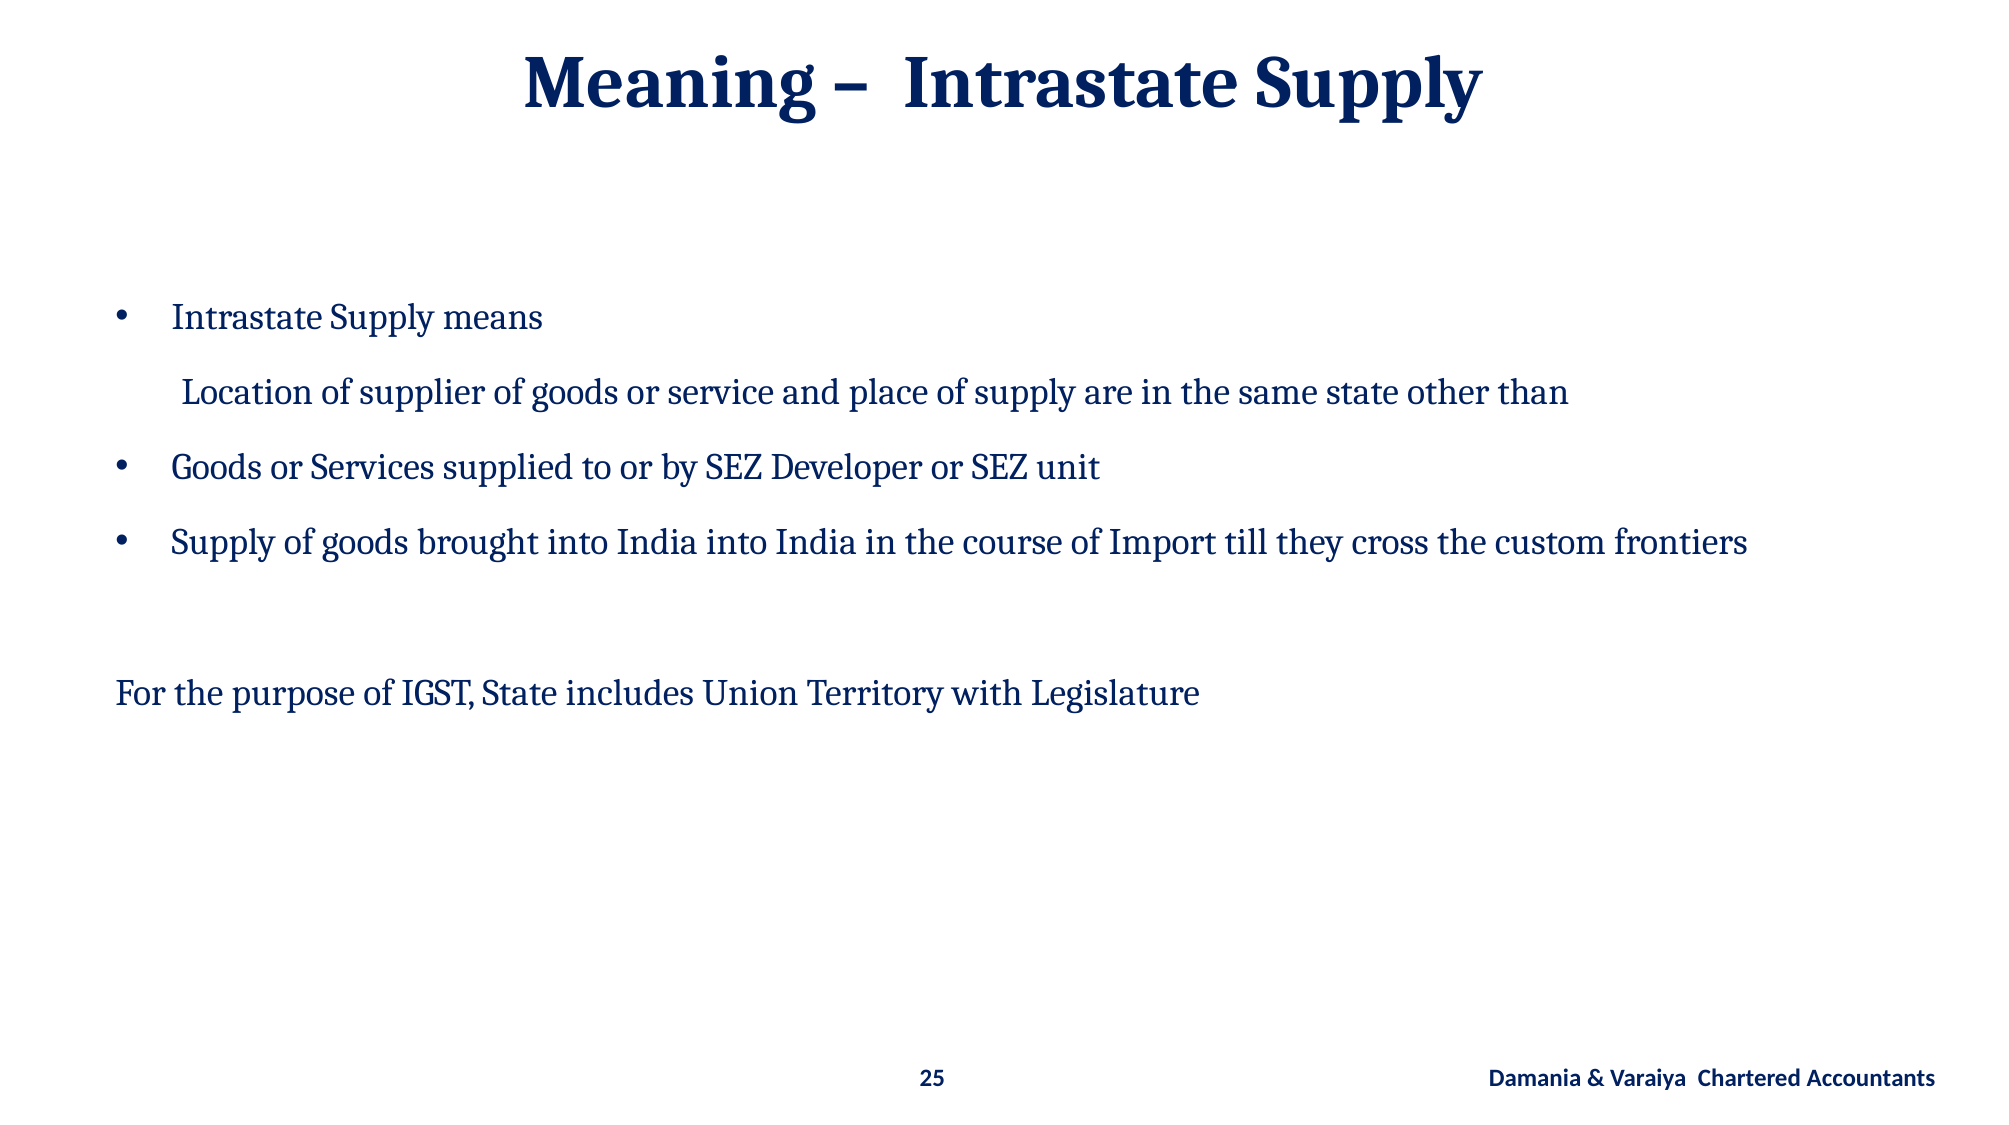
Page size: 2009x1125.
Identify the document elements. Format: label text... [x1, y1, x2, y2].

title Meaning – Intrastate Supply [100, 11, 1908, 143]
list Intrastate Supply means Location of supplier of goods or service and place of supply are in the same state other than Goods or Services supplied to or by SEZ Developer or SEZ unit Supply of goods brought into India into India in the course of Import till they cross the custom frontiers For the purpose of IGST, State includes Union Territory with Legislature [100, 262, 1908, 1005]
text_box 25 Damania & Varaiya Chartered Accountants [652, 1054, 1954, 1125]
